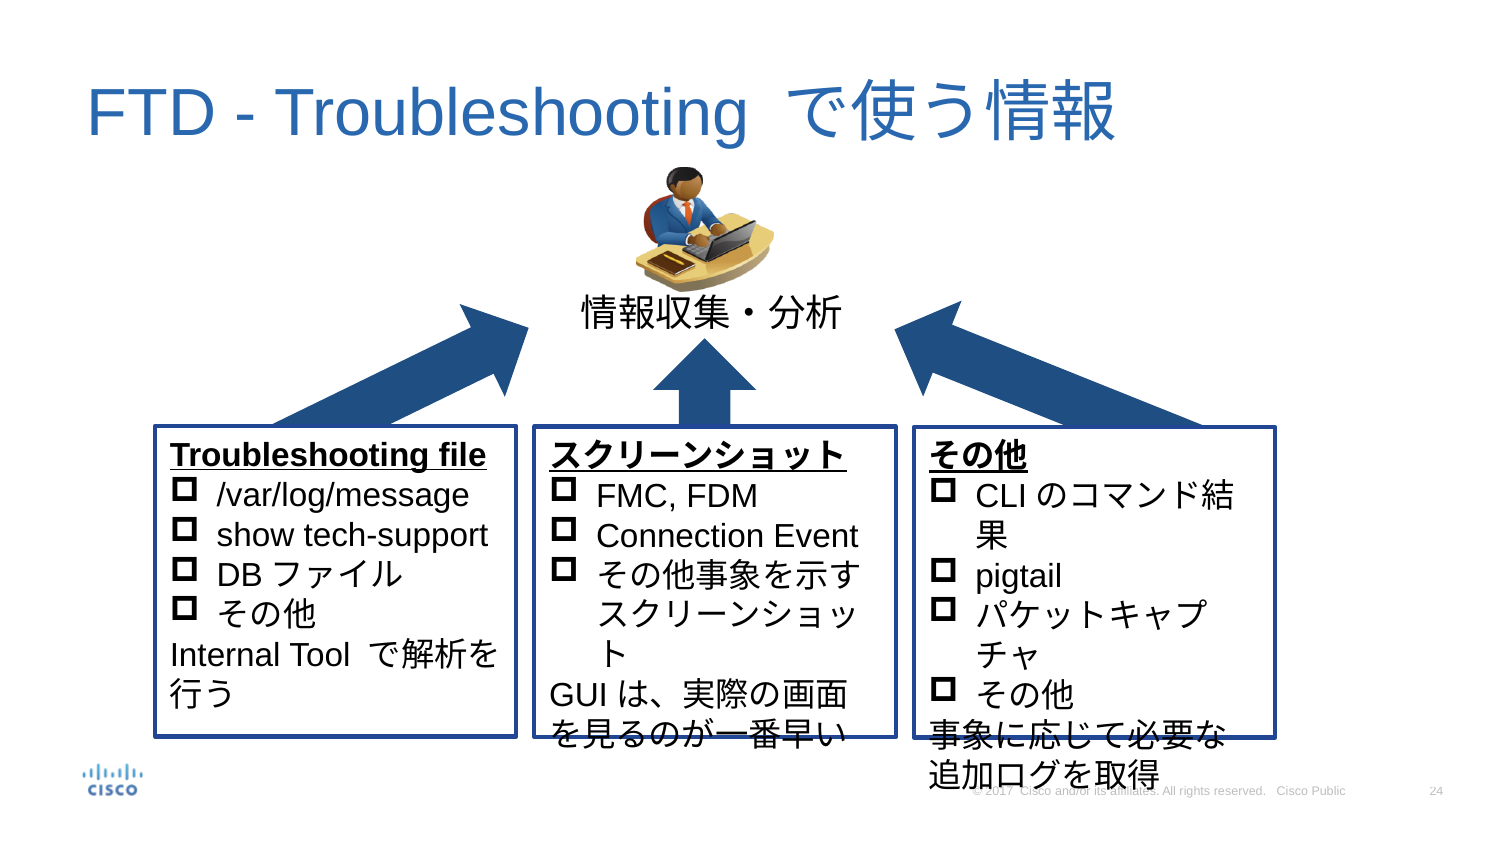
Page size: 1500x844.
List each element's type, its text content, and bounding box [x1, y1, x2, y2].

title FTD - Troubleshooting で使う情報 [71, 55, 1441, 176]
text_box Troubleshooting file /var/log/message show tech-support DBファイル その他 Internal Tool で解析を 行う [153, 424, 518, 739]
text_box 情報収集・分析 [566, 281, 861, 342]
picture [635, 166, 774, 292]
picture [77, 758, 149, 803]
text_box [651, 342, 759, 424]
text_box [892, 298, 1208, 425]
text_box [267, 302, 531, 424]
text_box スクリーンショット FMC, FDM Connection Event その他事象を示すスクリーンショット GUIは、実際の画面を見るのが一番早い [532, 424, 898, 739]
text_box その他 CLIのコマンド結果 pigtail パケットキャプチャ その他 事象に応じて必要な 追加ログを取得 [912, 425, 1277, 740]
